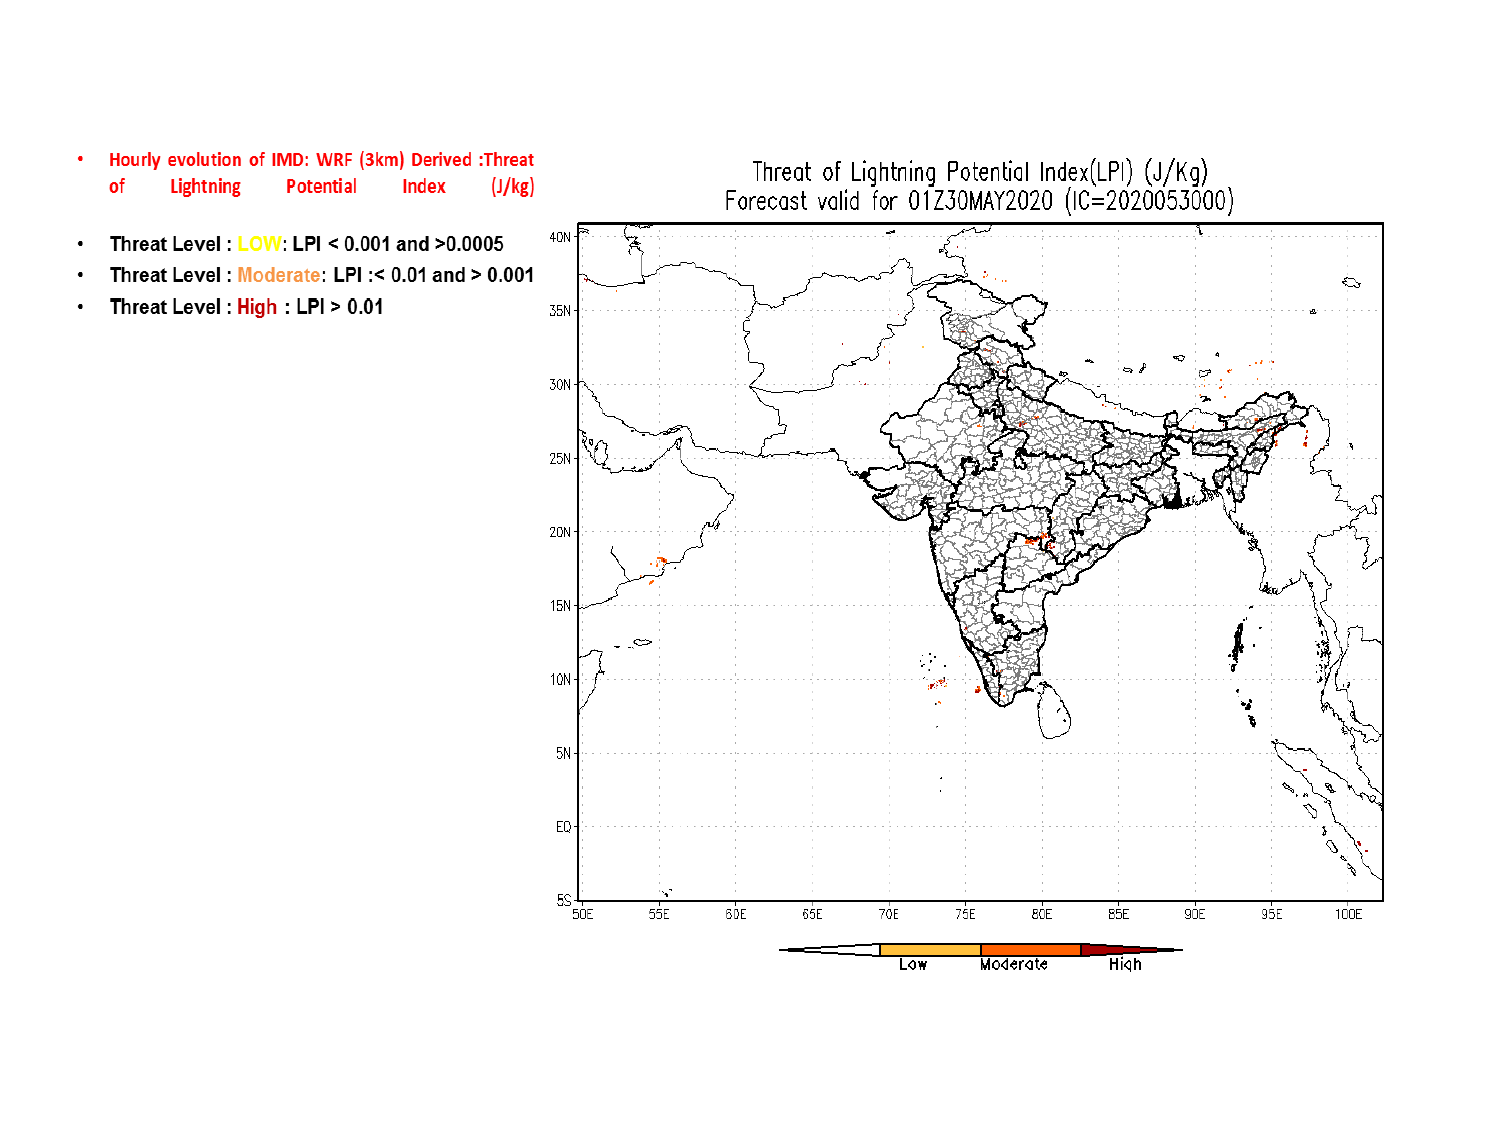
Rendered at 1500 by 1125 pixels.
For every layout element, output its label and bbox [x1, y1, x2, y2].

picture [74, 149, 1426, 976]
